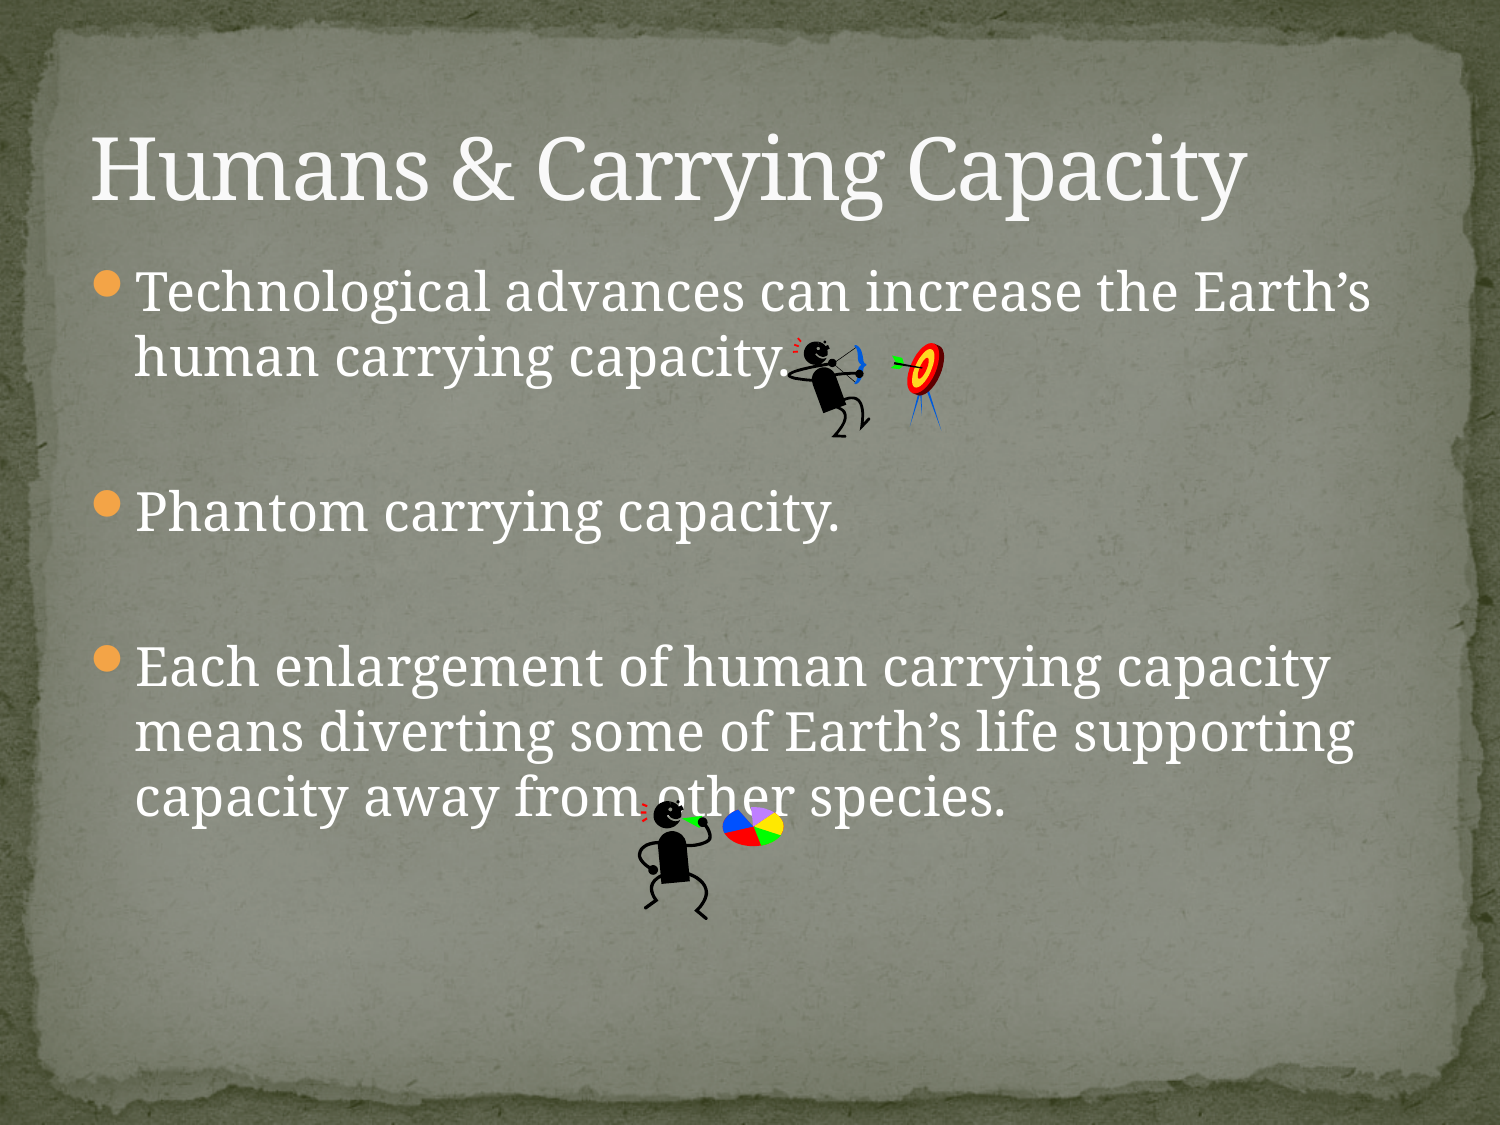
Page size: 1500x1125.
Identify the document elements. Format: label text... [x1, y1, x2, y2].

title Humans & Carrying Capacity [74, 24, 1425, 225]
picture [637, 800, 782, 920]
list Technological advances can increase the Earth’s human carrying capacity. Phantom carrying capacity. Each enlargement of human carrying capacity means diverting some of Earth’s life supporting capacity away from other species. [75, 249, 1425, 1000]
picture [787, 339, 945, 438]
